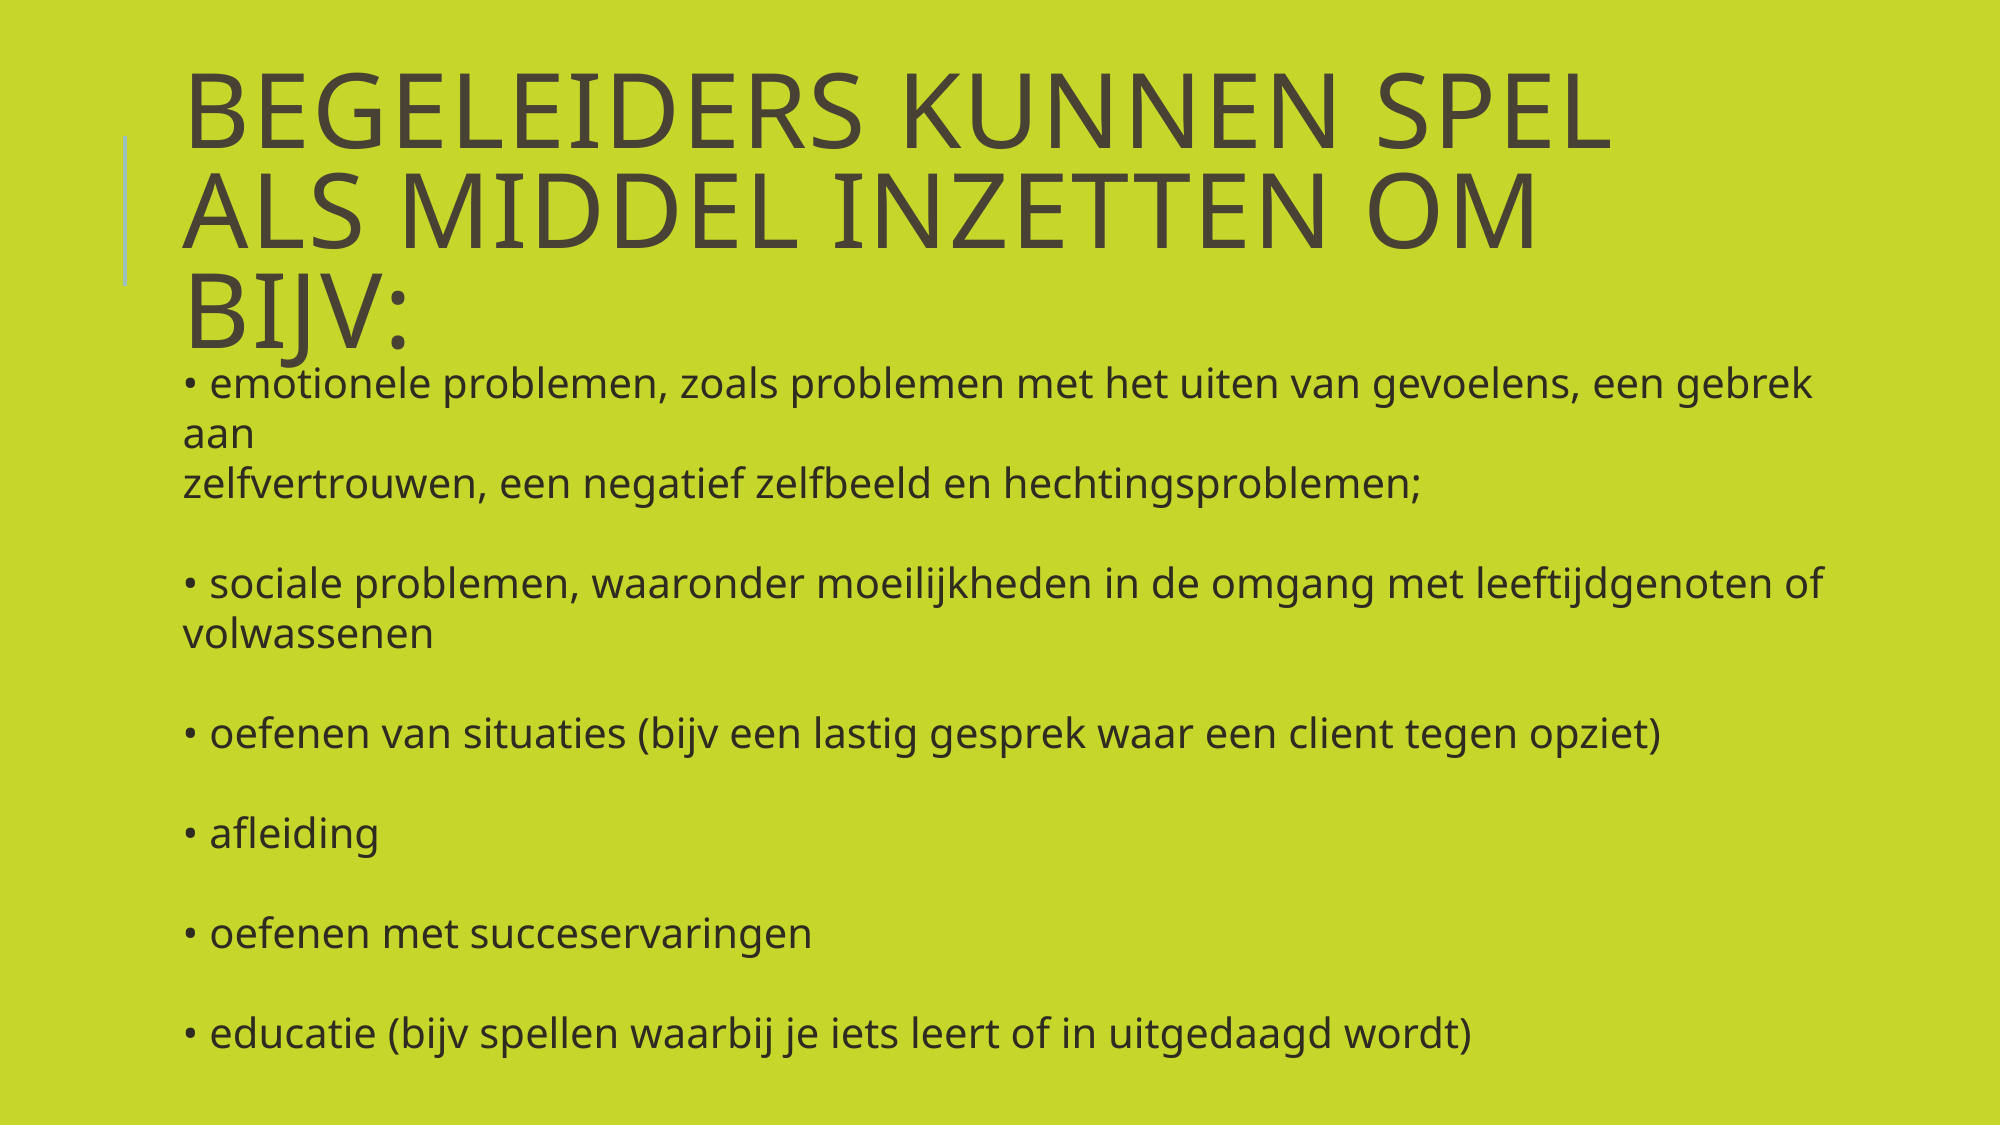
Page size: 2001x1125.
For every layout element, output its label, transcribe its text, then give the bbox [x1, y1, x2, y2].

title Begeleiders kunnen spel als middel inzetten om bijv: [168, 96, 1763, 304]
text_box • emotionele problemen, zoals problemen met het uiten van gevoelens, een gebrek aan zelfvertrouwen, een negatief zelfbeeld en hechtingsproblemen; • sociale problemen, waaronder moeilijkheden in de omgang met leeftijdgenoten of volwassenen • oefenen van situaties (bijv een lastig gesprek waar een client tegen opziet) • afleiding • oefenen met succeservaringen • educatie (bijv spellen waarbij je iets leert of in uitgedaagd wordt) [168, 304, 1885, 1065]
